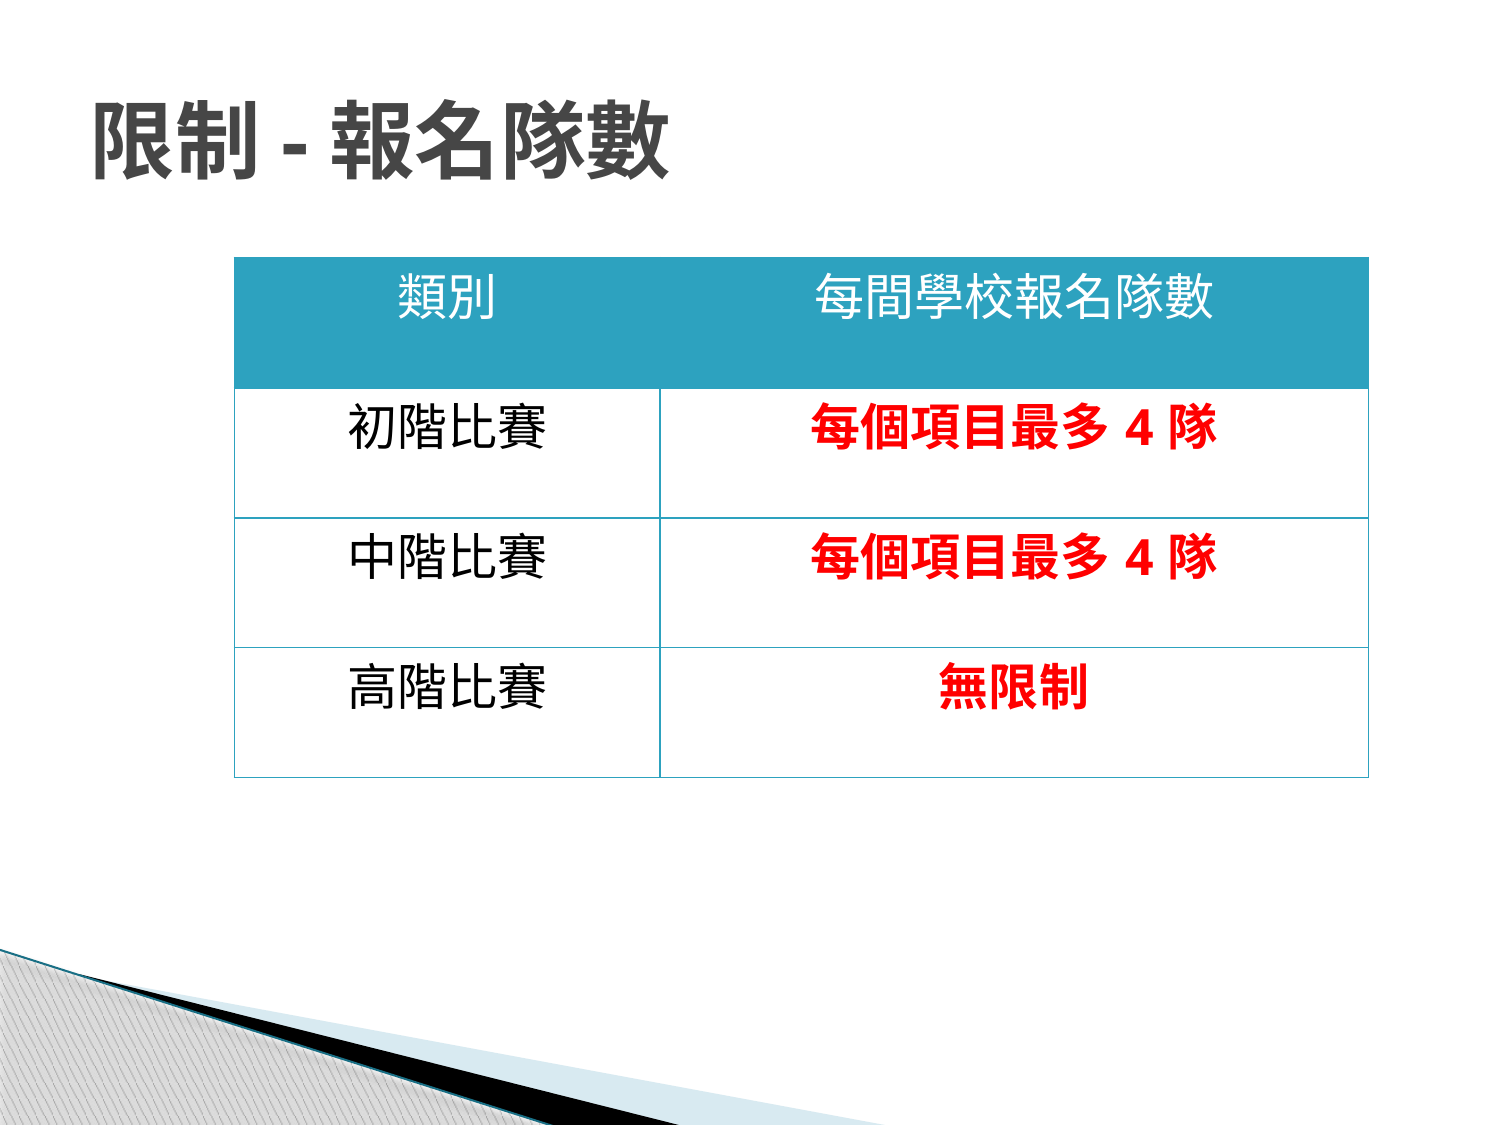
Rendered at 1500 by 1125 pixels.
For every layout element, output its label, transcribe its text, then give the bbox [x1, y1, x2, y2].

table_cell 無限制 [661, 648, 1368, 777]
table_cell 中階比賽 [235, 519, 659, 647]
table_cell 每個項目最多4隊 [661, 519, 1368, 647]
table_header 每間學校報名隊數 [661, 259, 1368, 387]
table_header 類別 [235, 259, 659, 387]
table_cell 高階比賽 [235, 648, 659, 777]
title 限制-報名隊數 [75, 45, 1425, 233]
table_cell 初階比賽 [235, 389, 659, 517]
table_cell 每個項目最多4隊 [661, 389, 1368, 517]
